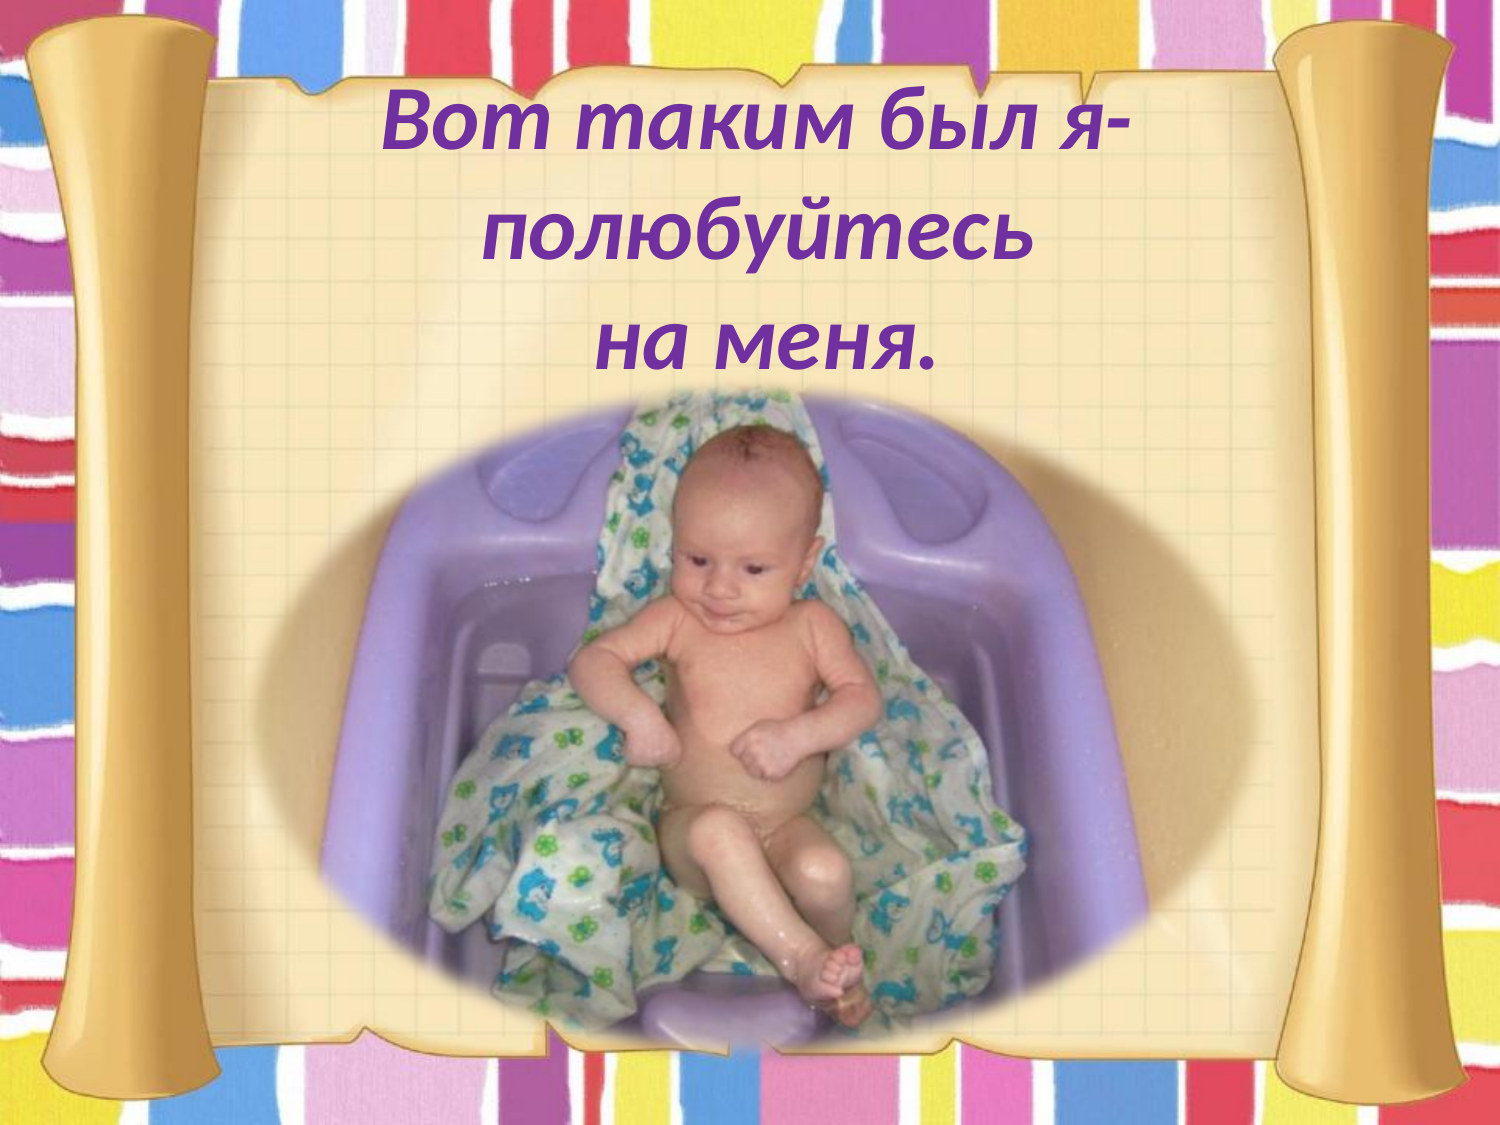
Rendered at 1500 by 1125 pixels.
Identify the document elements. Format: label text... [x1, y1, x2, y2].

title Вот таким был я- полюбуйтесь на меня. [81, 70, 1433, 376]
picture [0, 0, 1500, 1125]
